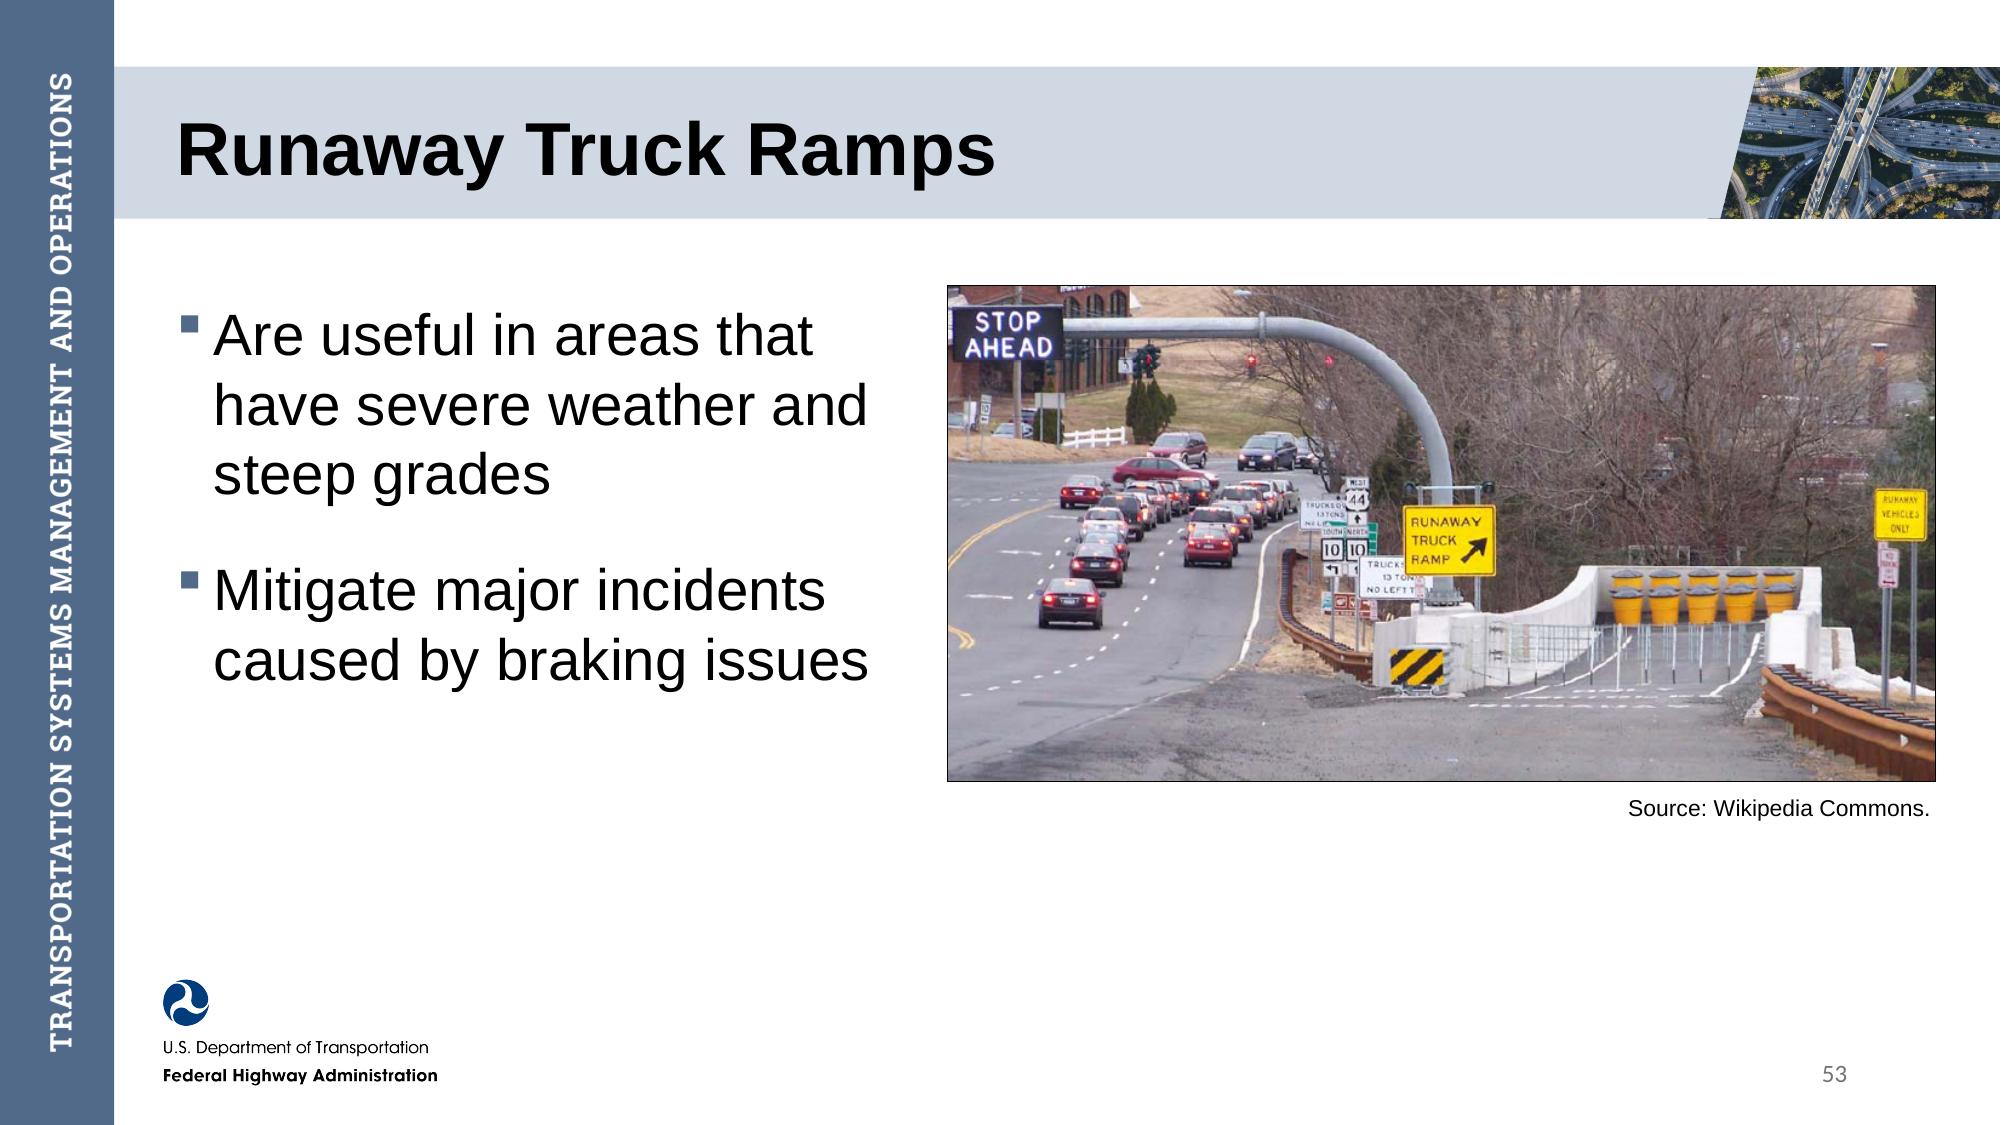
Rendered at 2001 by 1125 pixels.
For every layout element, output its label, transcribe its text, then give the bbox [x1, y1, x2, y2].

title Runaway Truck Ramps [161, 103, 1638, 187]
list Are useful in areas that have severe weather and steep grades Mitigate major incidents caused by braking issues [161, 289, 924, 1004]
picture [46, 64, 109, 1061]
slide_number 53 [1412, 1042, 1863, 1103]
picture [1721, 67, 2000, 219]
picture [947, 285, 1936, 782]
picture [161, 1004, 439, 1088]
text_box Source: Wikipedia Commons. [1459, 785, 1946, 828]
